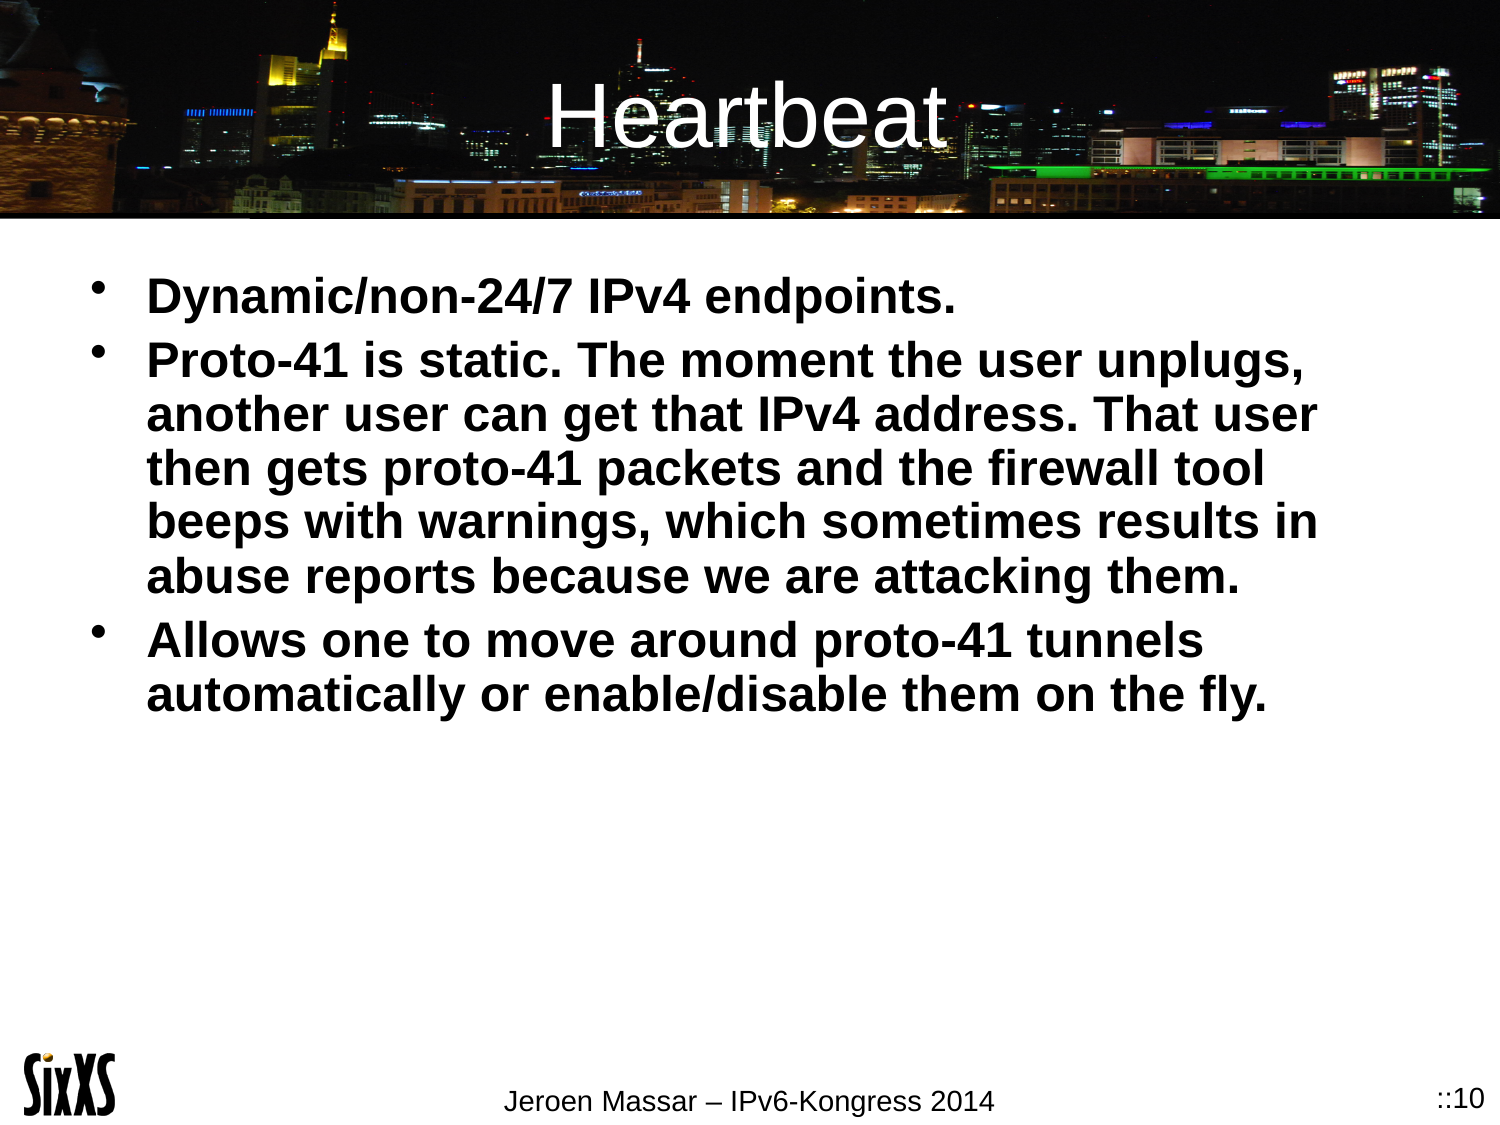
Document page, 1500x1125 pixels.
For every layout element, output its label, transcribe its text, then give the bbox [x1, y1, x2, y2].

list Dynamic/non-24/7 IPv4 endpoints. Proto-41 is static. The moment the user unplugs, another user can get that IPv4 address. That user then gets proto-41 packets and the firewall tool beeps with warnings, which sometimes results in abuse reports because we are attacking them. Allows one to move around proto-41 tunnels automatically or enable/disable them on the fly. [75, 262, 1425, 1005]
title Heartbeat [74, 37, 1420, 184]
picture [0, 0, 1500, 213]
picture [21, 1037, 116, 1125]
